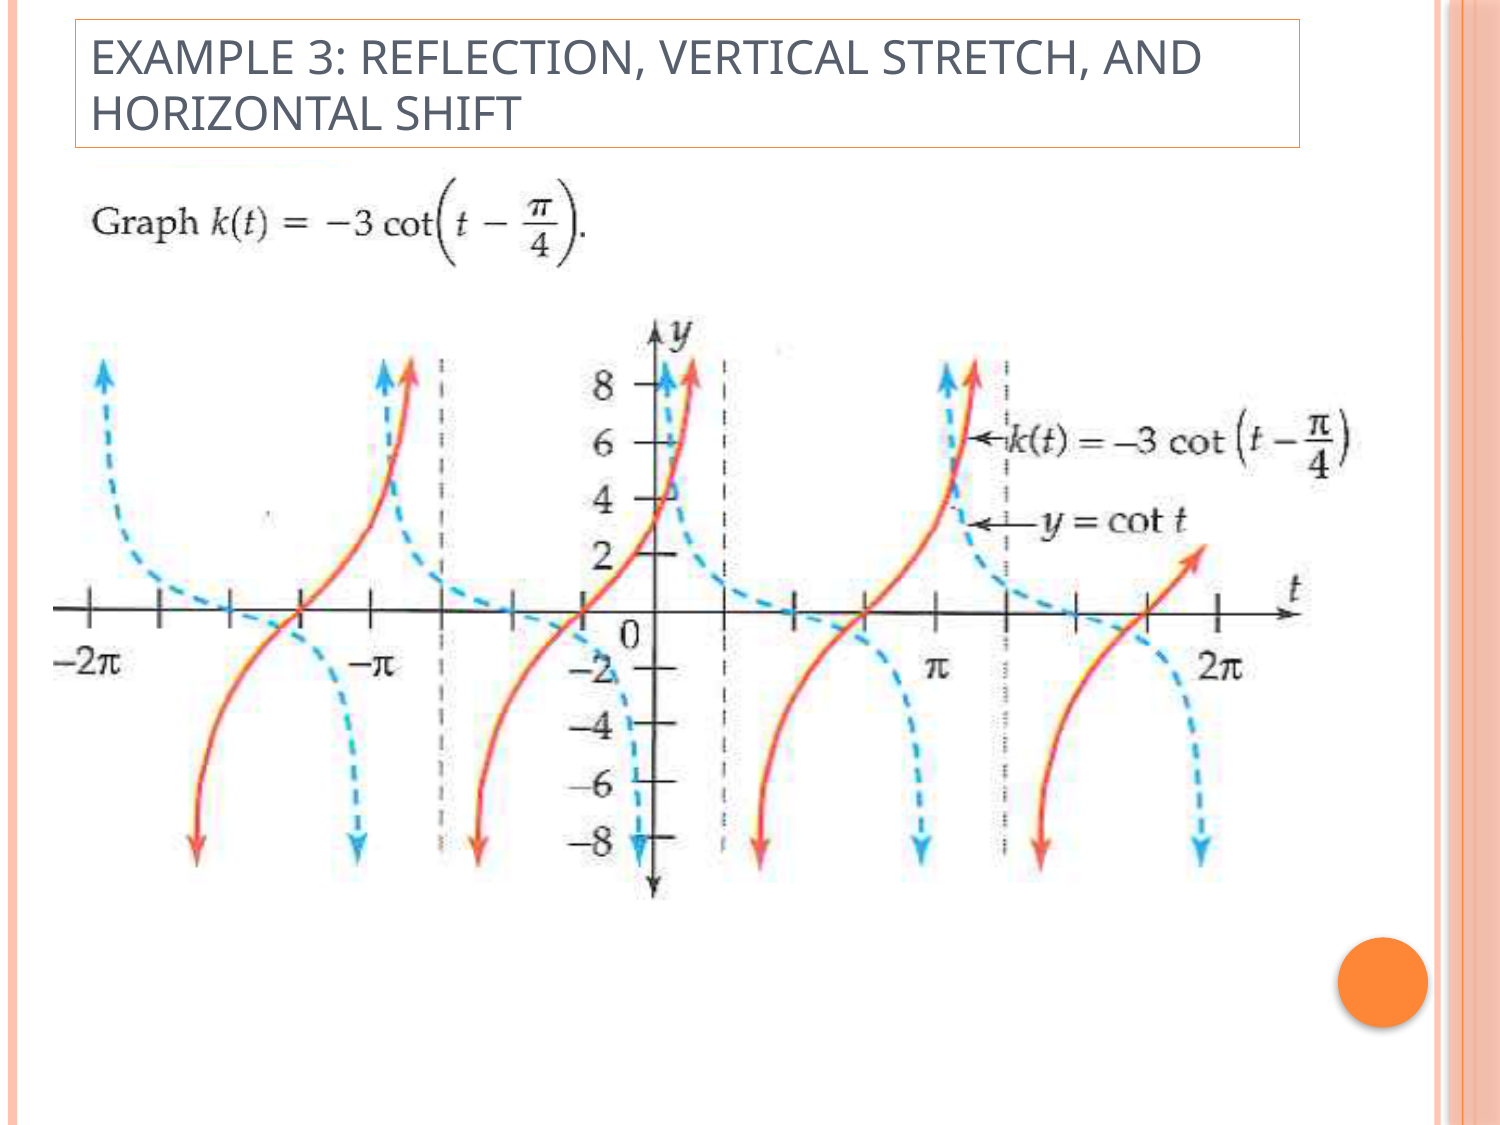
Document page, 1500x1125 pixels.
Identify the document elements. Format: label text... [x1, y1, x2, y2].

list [52, 313, 1362, 908]
picture [76, 160, 586, 273]
title Example 3: Reflection, Vertical Stretch, and Horizontal Shift [75, 19, 1300, 148]
